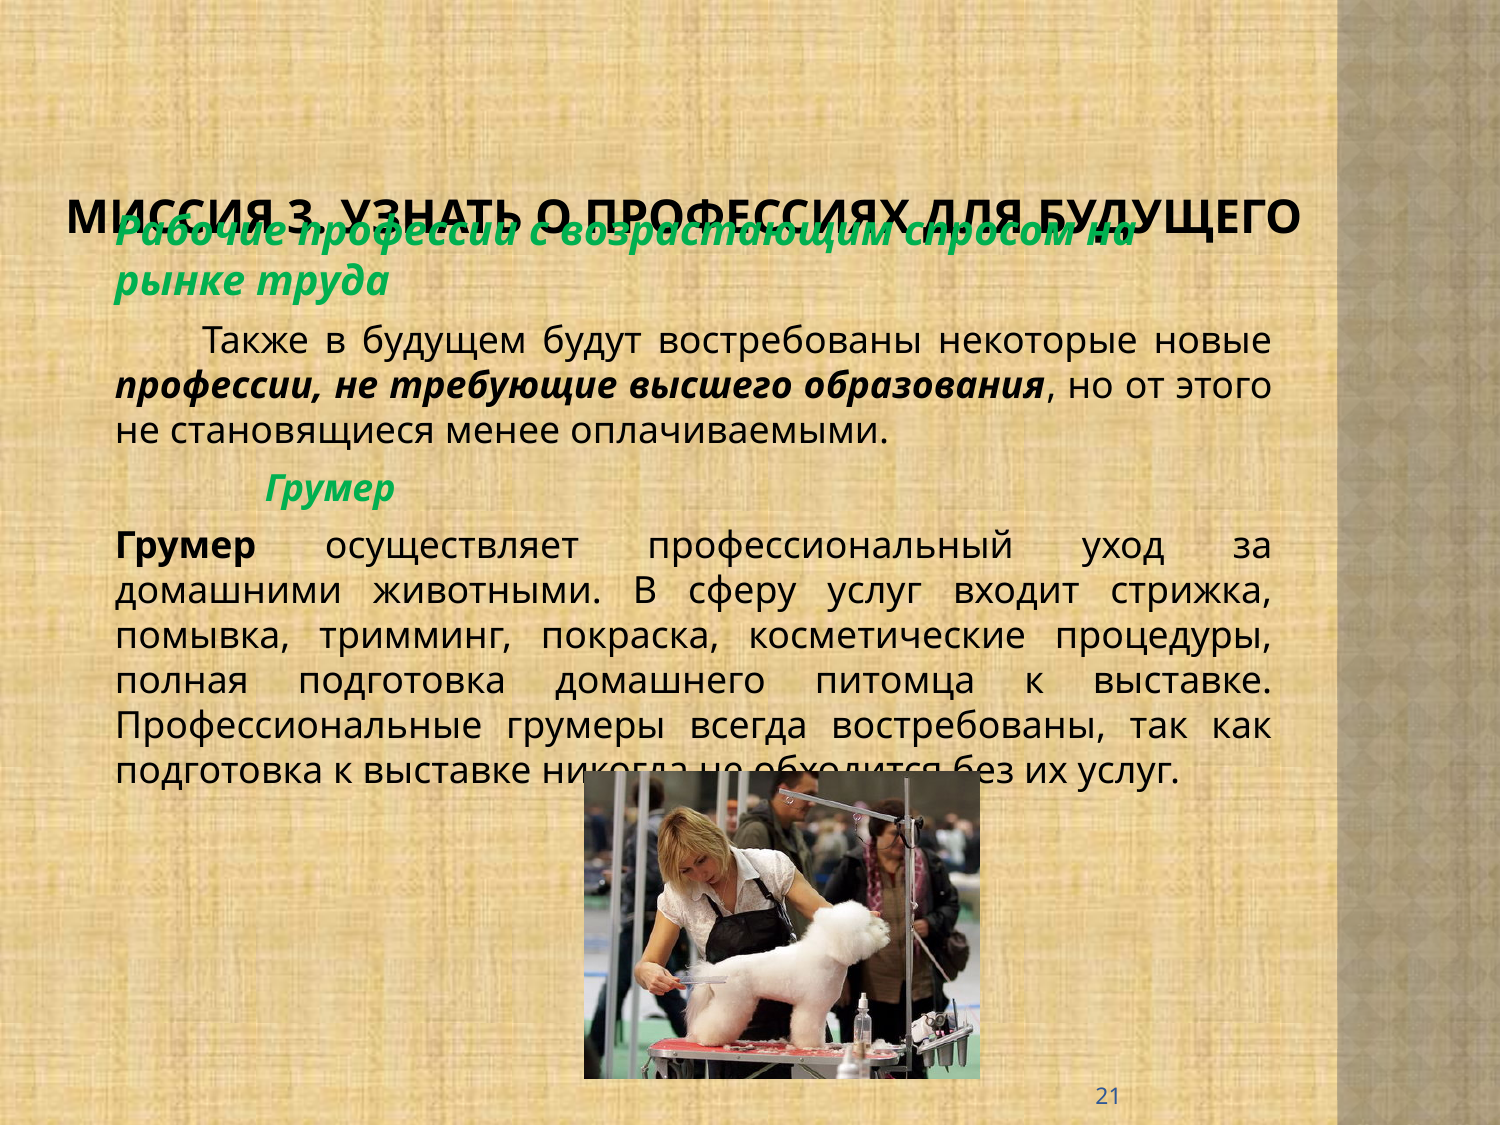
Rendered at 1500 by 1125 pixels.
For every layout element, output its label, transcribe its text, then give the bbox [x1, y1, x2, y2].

title Миссия 3. Узнать о Профессиях для будущего [53, 184, 1341, 299]
slide_number 21 [1025, 1075, 1122, 1113]
picture [0, 0, 1500, 1125]
list Рабочие профессии с возрастающим спросом на рынке труда Также в будущем будут востребованы некоторые новые профессии, не требующие высшего образования, но от этого не становящиеся менее оплачиваемыми. Грумер Грумер осуществляет профессиональный уход за домашними животными. В сферу услуг входит стрижка, помывка, тримминг, покраска, косметические процедуры, полная подготовка домашнего питомца к выставке. Профессиональные грумеры всегда востребованы, так как подготовка к выставке никогда не обходится без их услуг. [100, 196, 1288, 1059]
